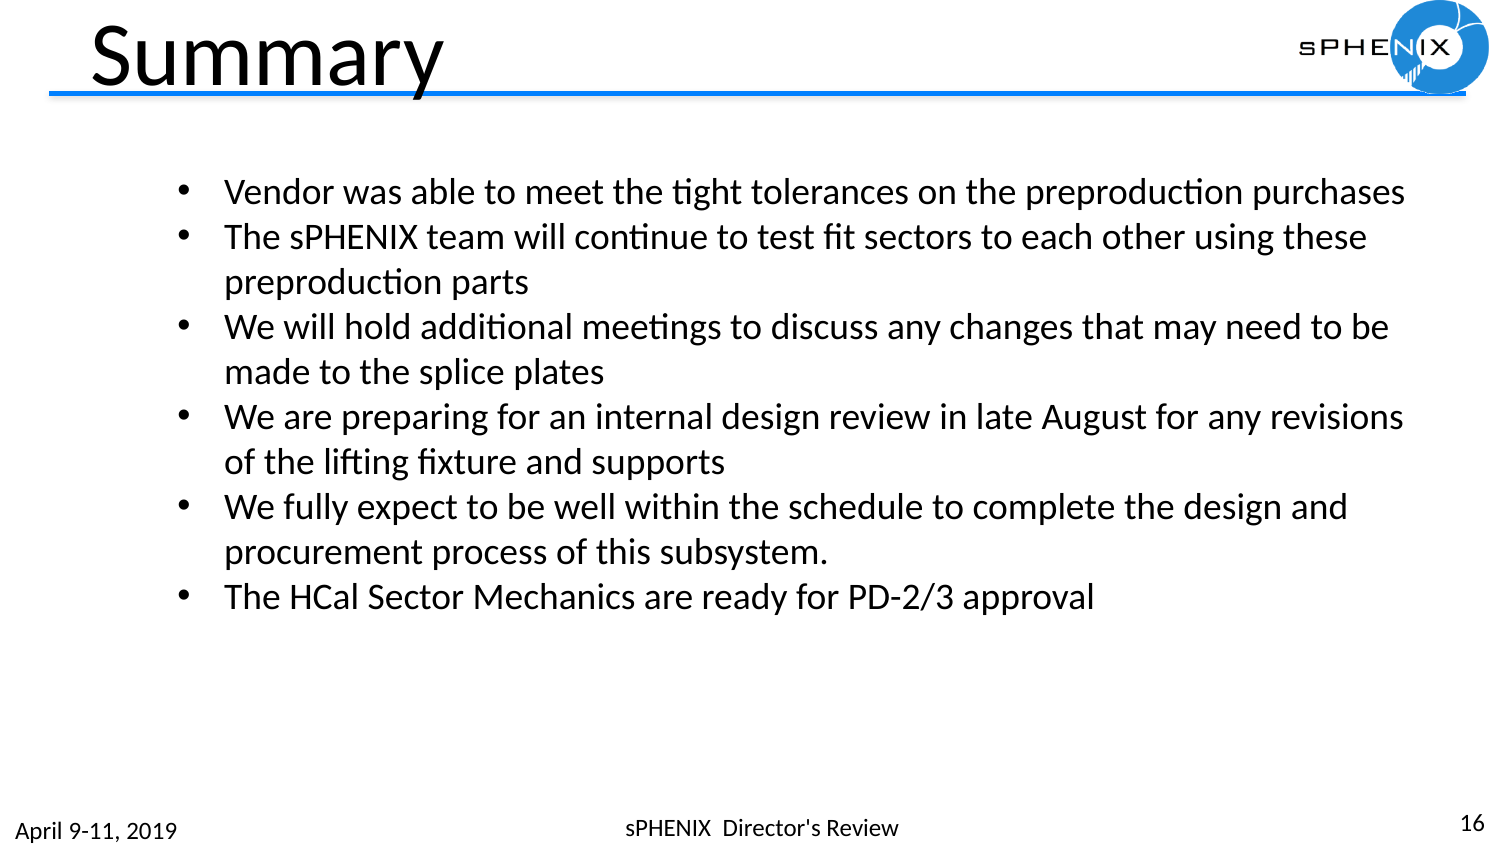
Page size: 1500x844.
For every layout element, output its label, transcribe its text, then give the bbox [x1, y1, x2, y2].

text_box Vendor was able to meet the tight tolerances on the preproduction purchases The sPHENIX team will continue to test fit sectors to each other using these preproduction parts We will hold additional meetings to discuss any changes that may need to be made to the splice plates We are preparing for an internal design review in late August for any revisions of the lifting fixture and supports We fully expect to be well within the schedule to complete the design and procurement process of this subsystem. The HCal Sector Mechanics are ready for PD-2/3 approval [162, 159, 1425, 625]
footer sPHENIX Director's Review [525, 808, 1000, 844]
slide_number 16 [1412, 798, 1500, 844]
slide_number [0, 815, 350, 844]
title Summary [75, 4, 1425, 94]
picture [1299, 0, 1489, 94]
